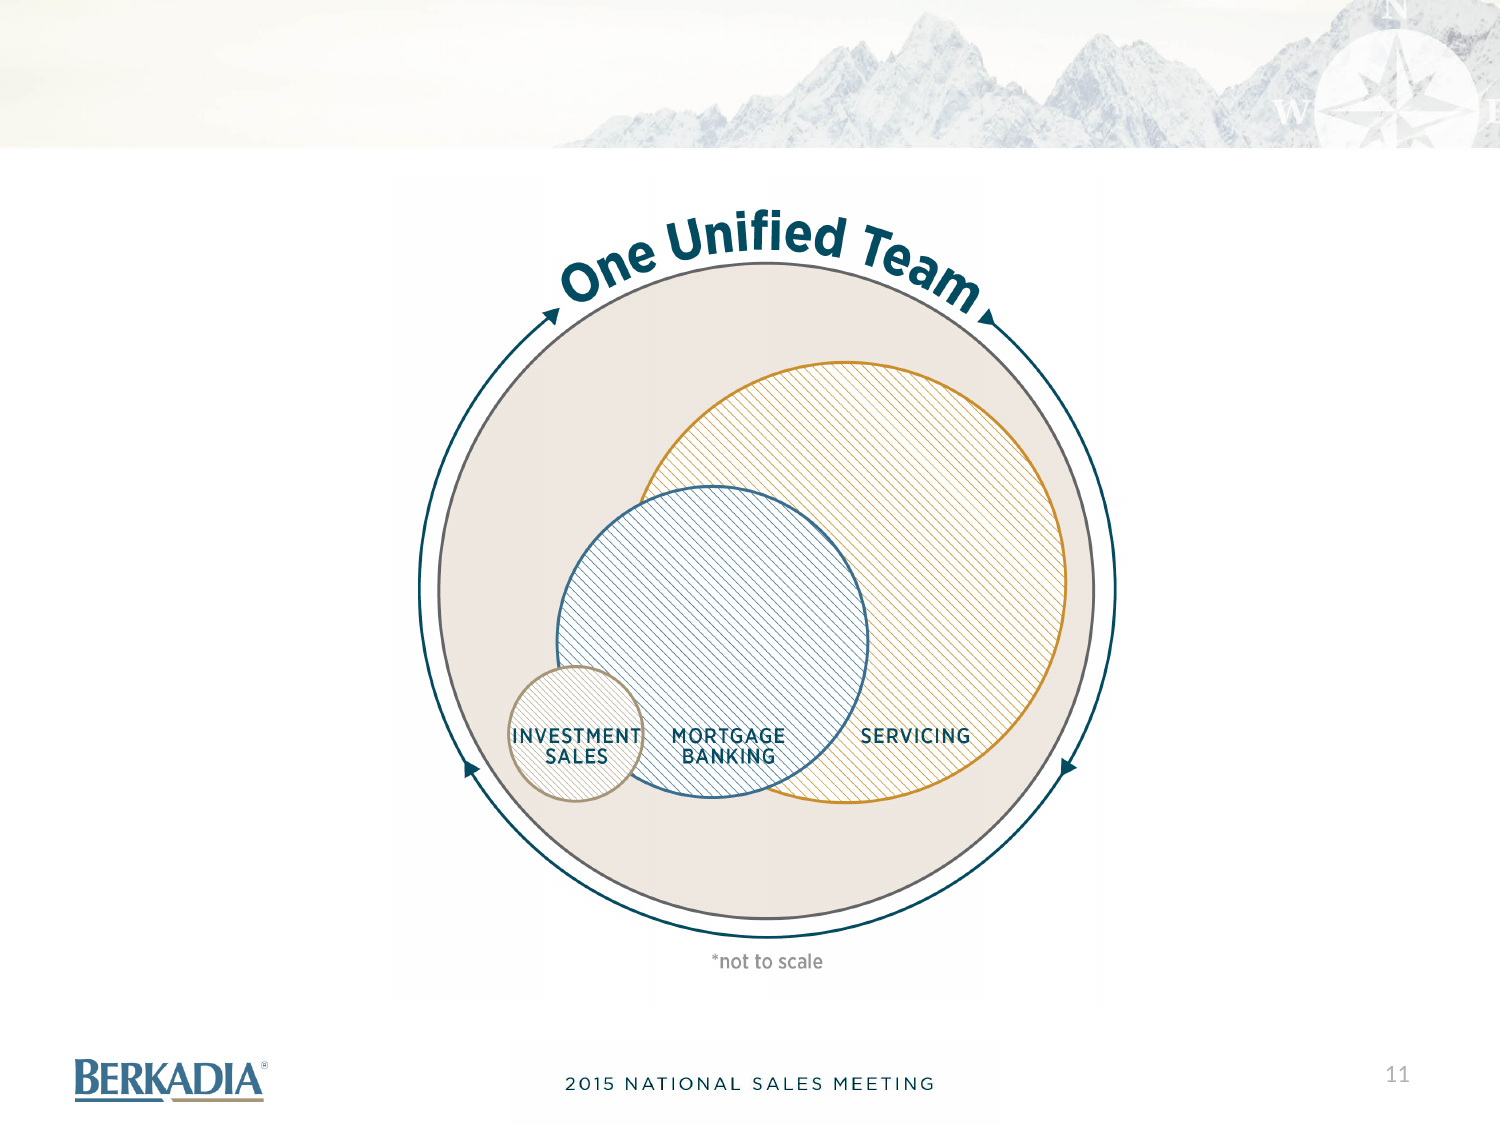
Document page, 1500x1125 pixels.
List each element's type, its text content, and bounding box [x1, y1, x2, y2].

picture [75, 1059, 268, 1102]
slide_number 11 [1074, 1042, 1425, 1103]
picture [387, 174, 1175, 1007]
picture [510, 1039, 1000, 1125]
picture [0, 0, 1500, 150]
